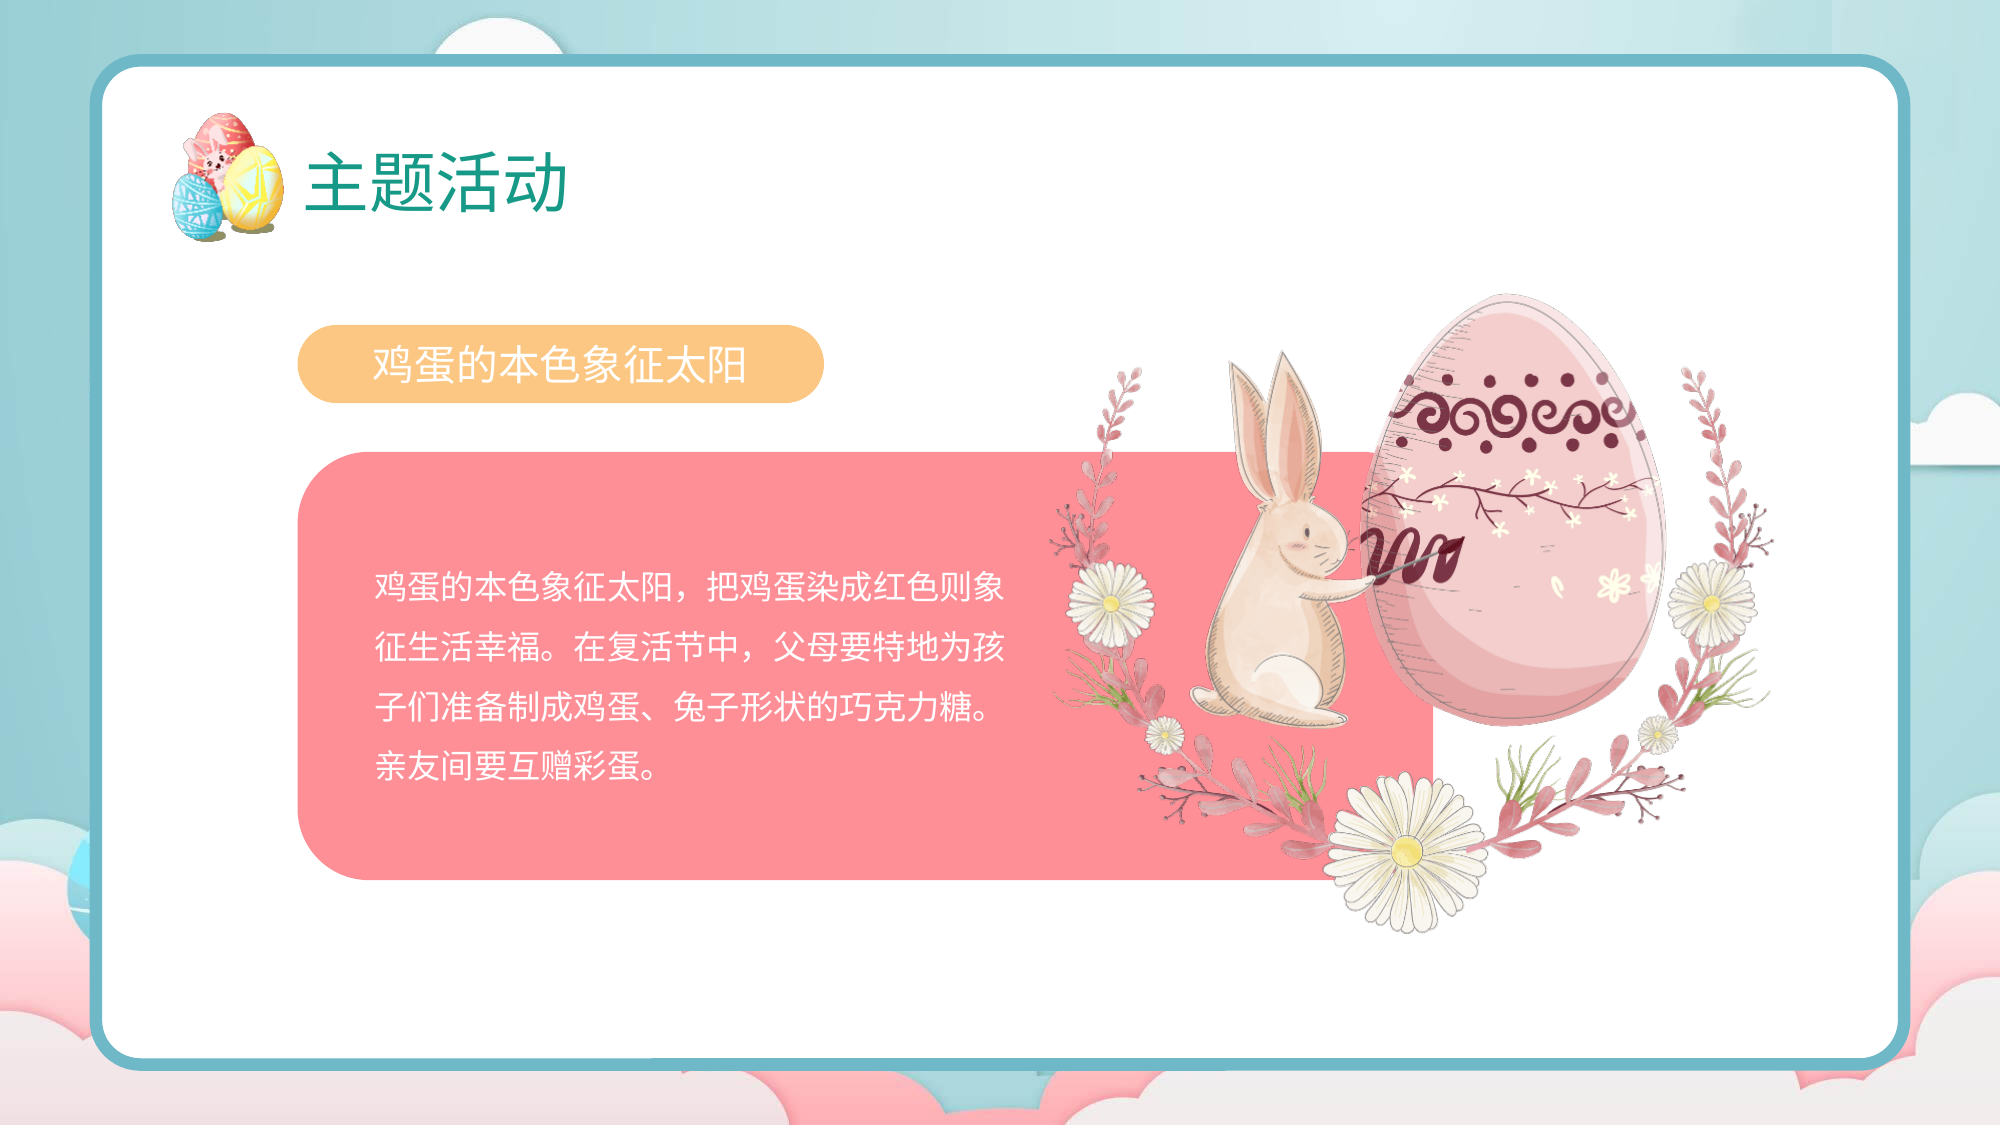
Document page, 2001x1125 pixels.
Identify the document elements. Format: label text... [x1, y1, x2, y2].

text_box 主题活动 [287, 133, 919, 228]
text_box 鸡蛋的本色象征太阳，把鸡蛋染成红色则象征生活幸福。在复活节中，父母要特地为孩子们准备制成鸡蛋、兔子形状的巧克力糖。亲友间要互赠彩蛋。 [359, 538, 919, 793]
text_box [296, 450, 919, 882]
picture [0, 0, 2000, 1125]
text_box 鸡蛋的本色象征太阳 [296, 323, 826, 405]
